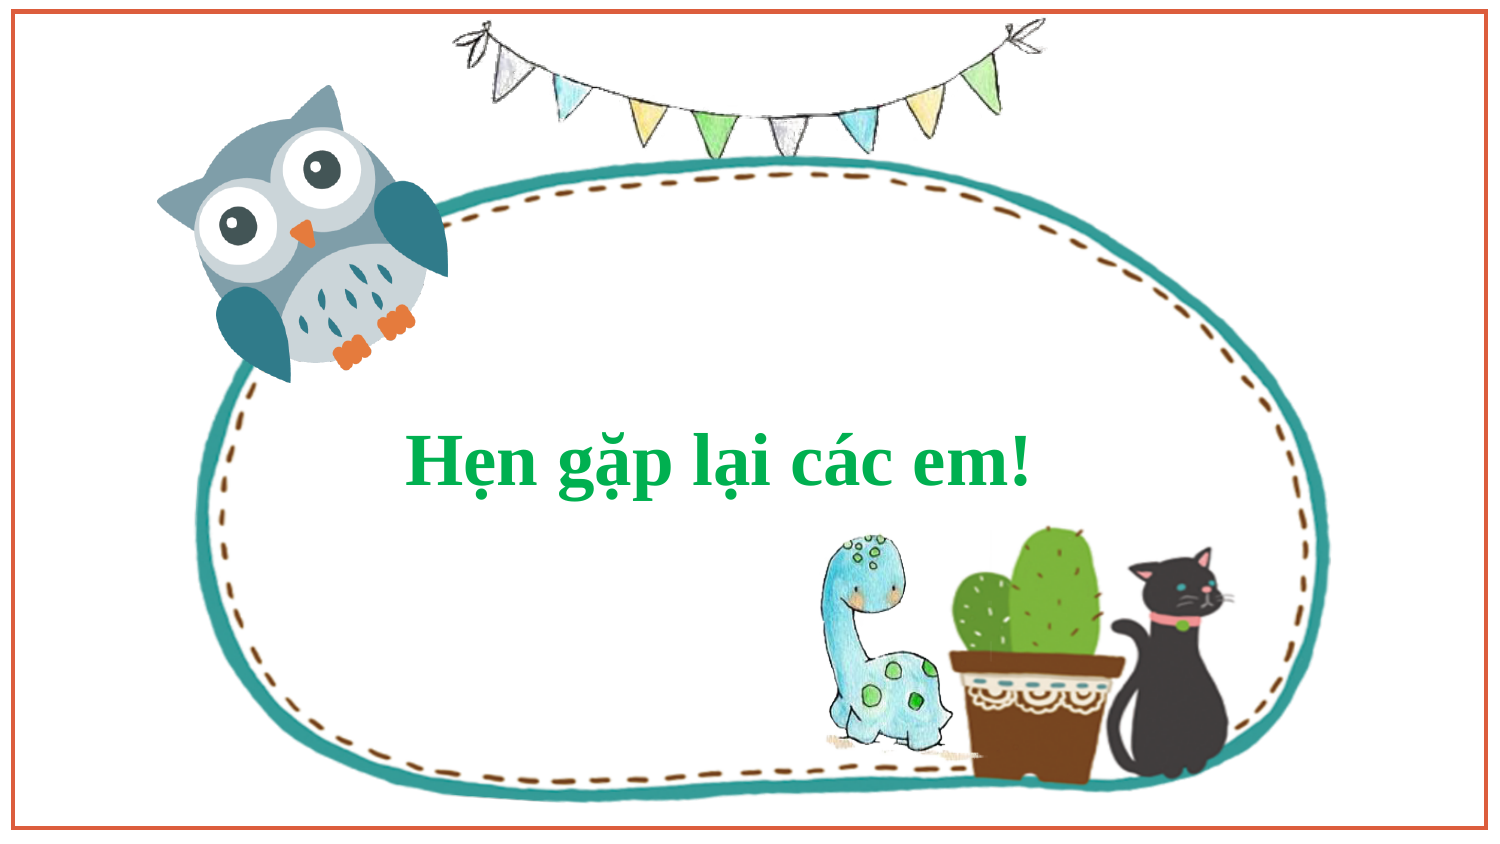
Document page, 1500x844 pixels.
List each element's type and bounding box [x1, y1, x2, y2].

text_box [1450, 11, 1487, 829]
text_box [12, 11, 77, 829]
picture [53, 0, 1481, 844]
